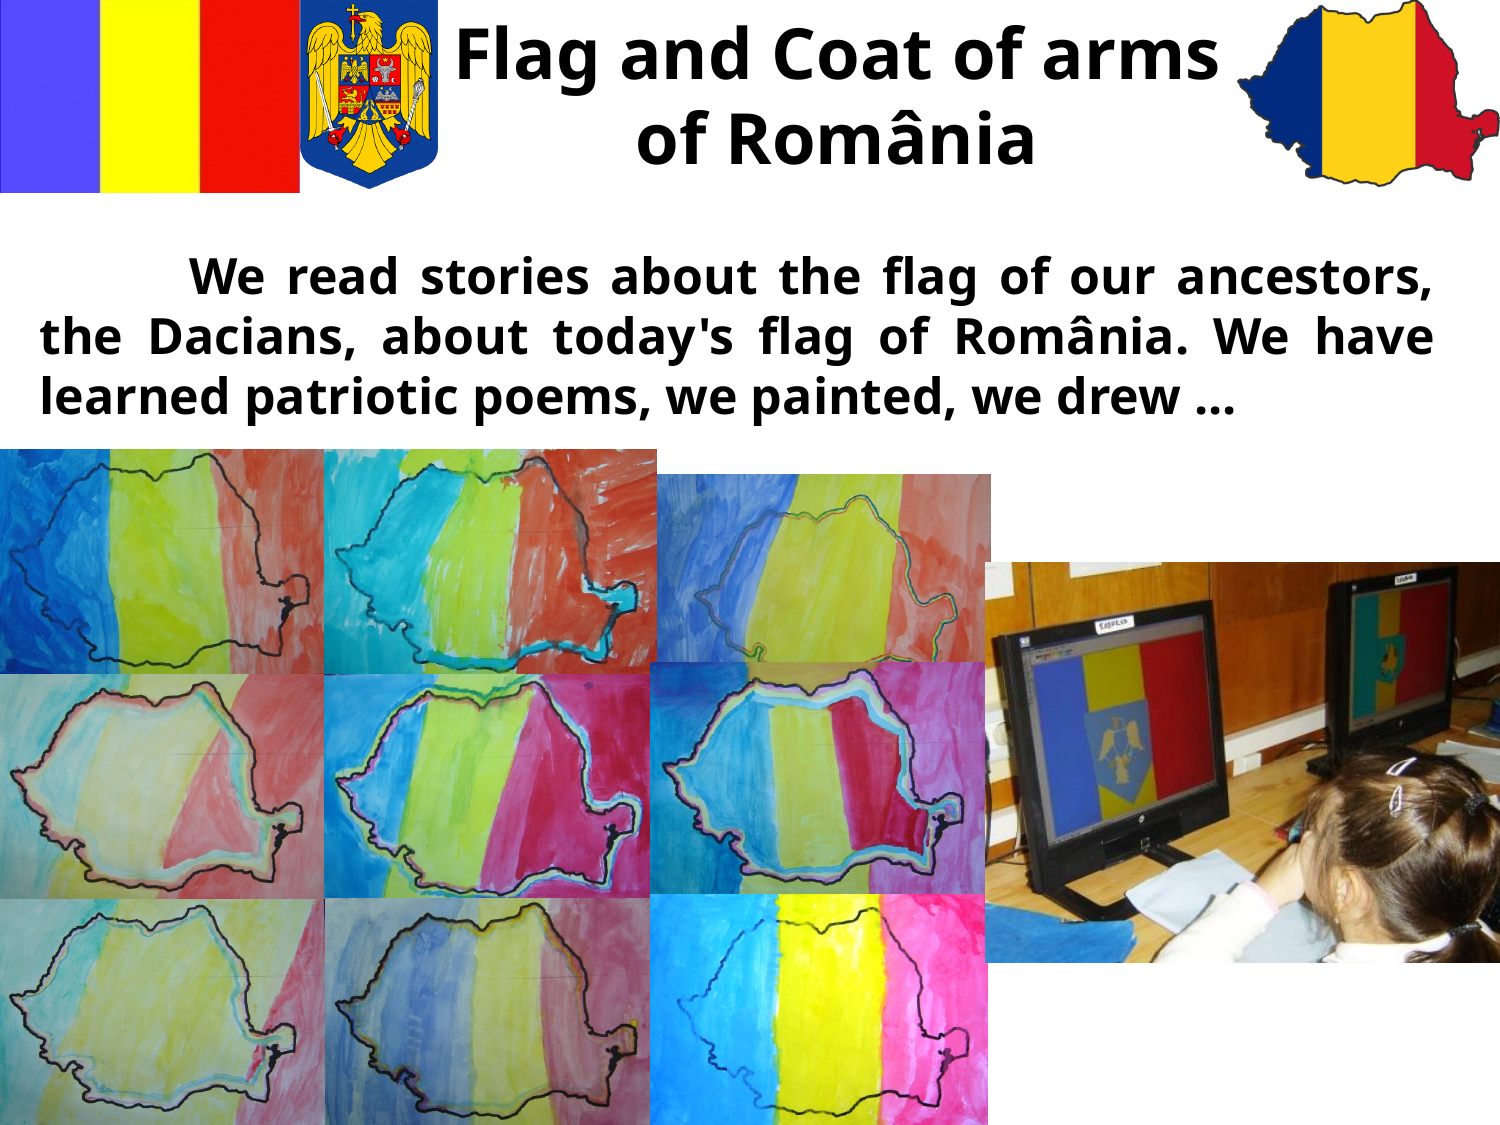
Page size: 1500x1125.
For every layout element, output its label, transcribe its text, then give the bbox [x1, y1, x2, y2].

picture [1237, 0, 1500, 187]
text_box We read stories about the flag of our ancestors, the Dacians, about today's flag of România. We have learned patriotic poems, we painted, we drew ... [24, 237, 1450, 433]
picture [0, 449, 1500, 1125]
title Flag and Coat of arms of România [438, 0, 1235, 188]
picture [299, 0, 438, 190]
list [0, 0, 297, 194]
